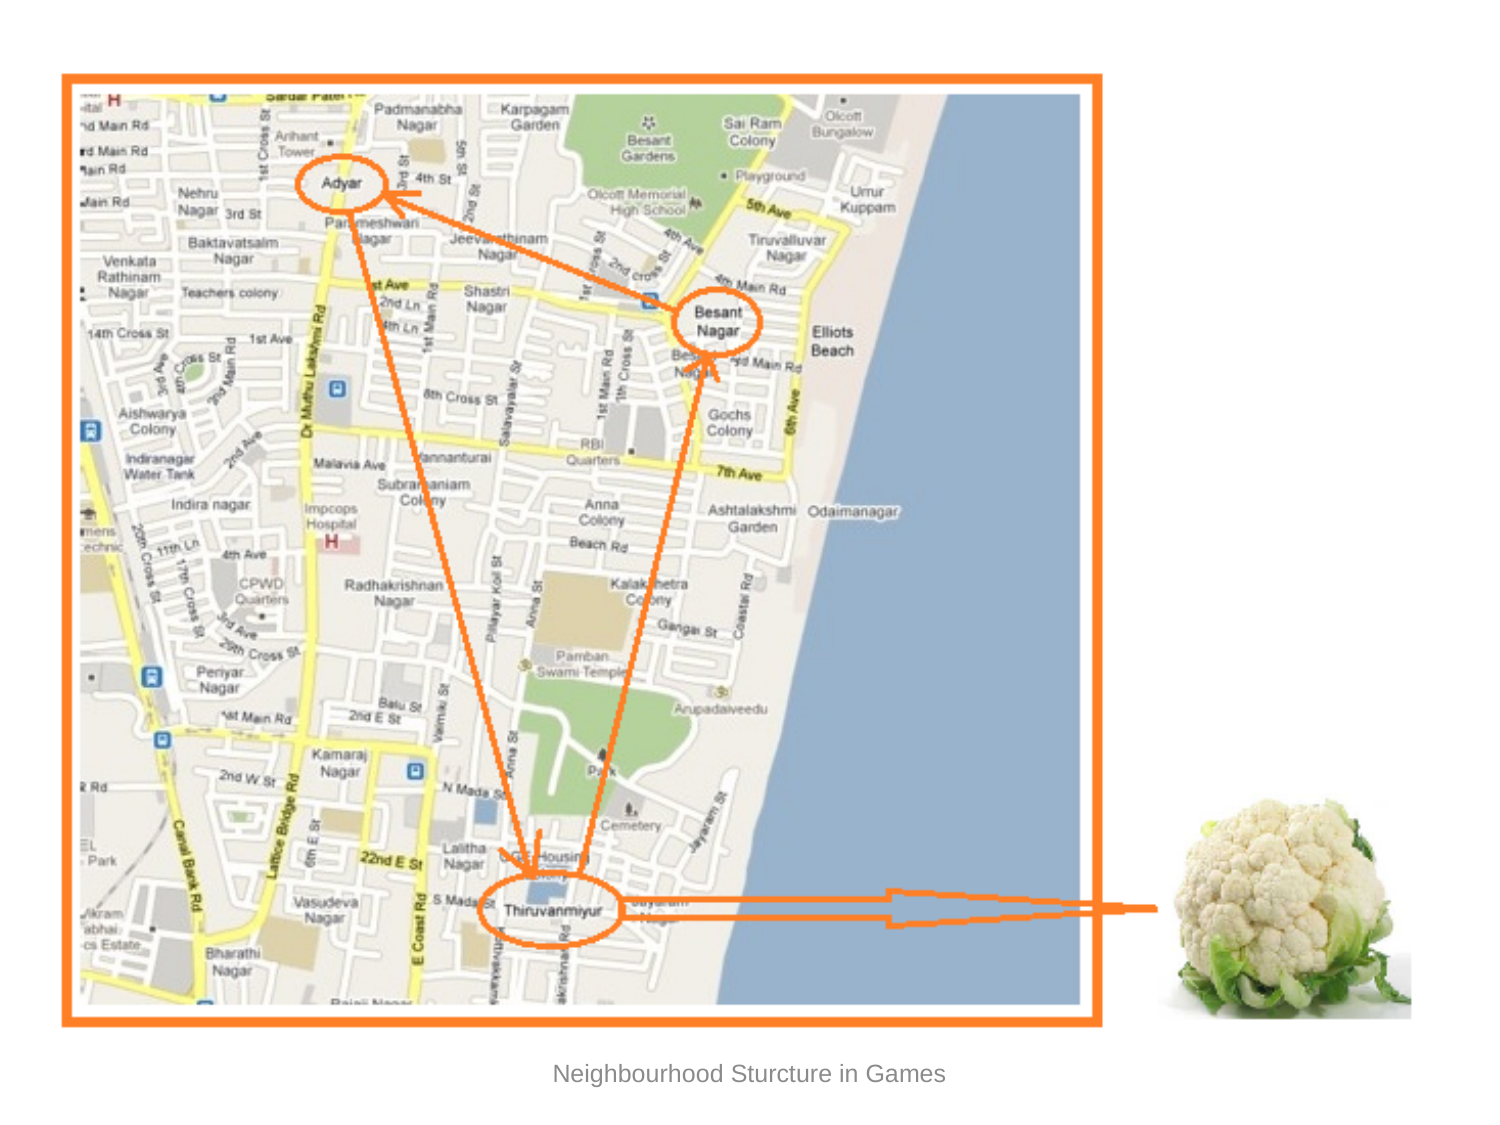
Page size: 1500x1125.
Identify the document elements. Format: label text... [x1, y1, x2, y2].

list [49, 62, 1422, 1038]
footer Neighbourhood Sturcture in Games [512, 1047, 988, 1103]
